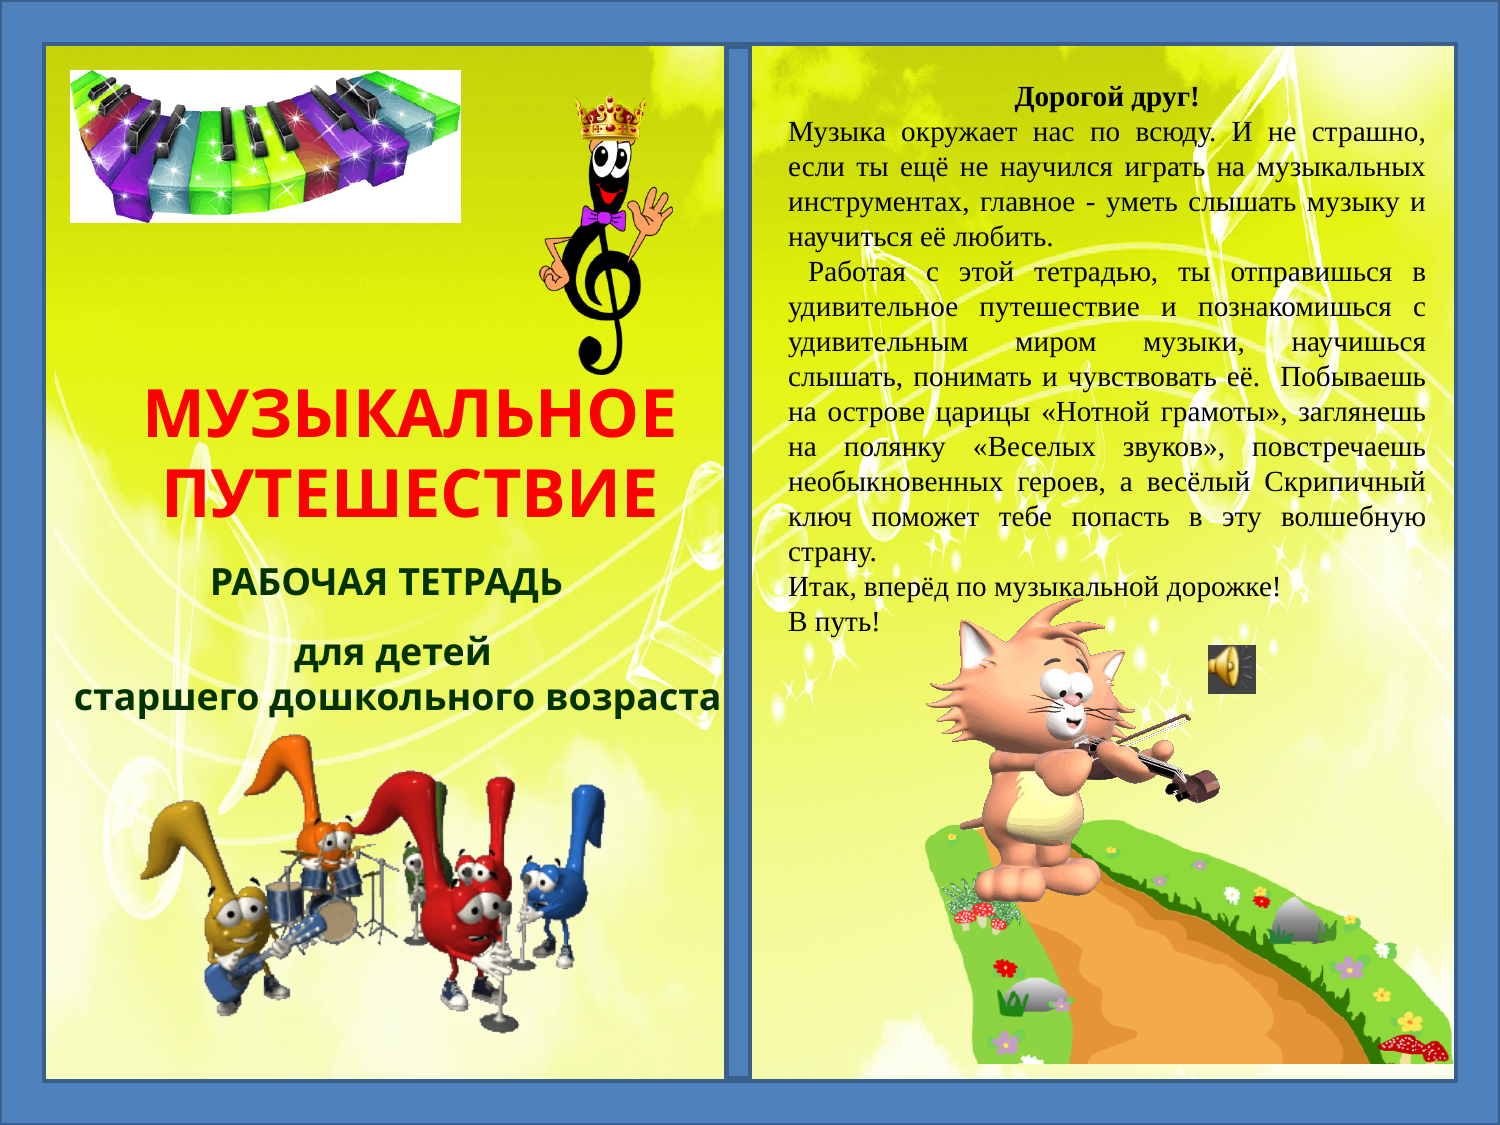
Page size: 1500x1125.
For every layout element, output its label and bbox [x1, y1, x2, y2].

text_box [0, 0, 1500, 1125]
picture [46, 46, 1454, 1092]
